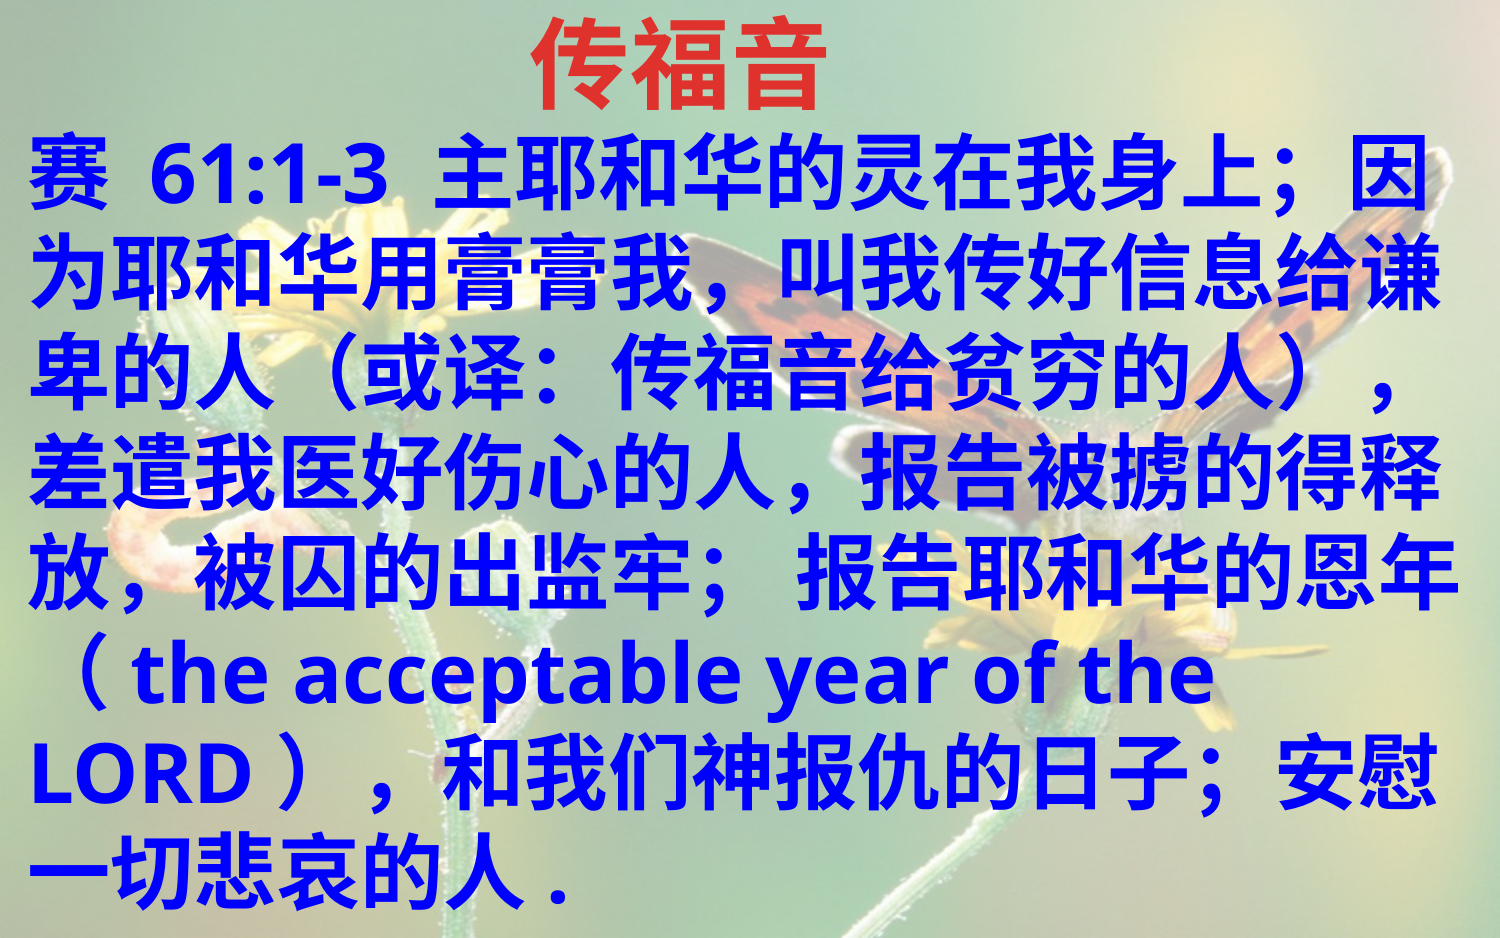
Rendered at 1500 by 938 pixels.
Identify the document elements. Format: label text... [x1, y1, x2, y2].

text_box 赛 61:1-3 主耶和华的灵在我身上；因为耶和华用膏膏我，叫我传好信息给谦卑的人（或译：传福音给贫穷的人），差遣我医好伤心的人，报告被掳的得释放，被囚的出监牢； 报告耶和华的恩年（the acceptable year of the LORD），和我们神报仇的日子；安慰一切悲哀的人. [12, 112, 1488, 732]
text_box 传福音 [514, 0, 847, 129]
